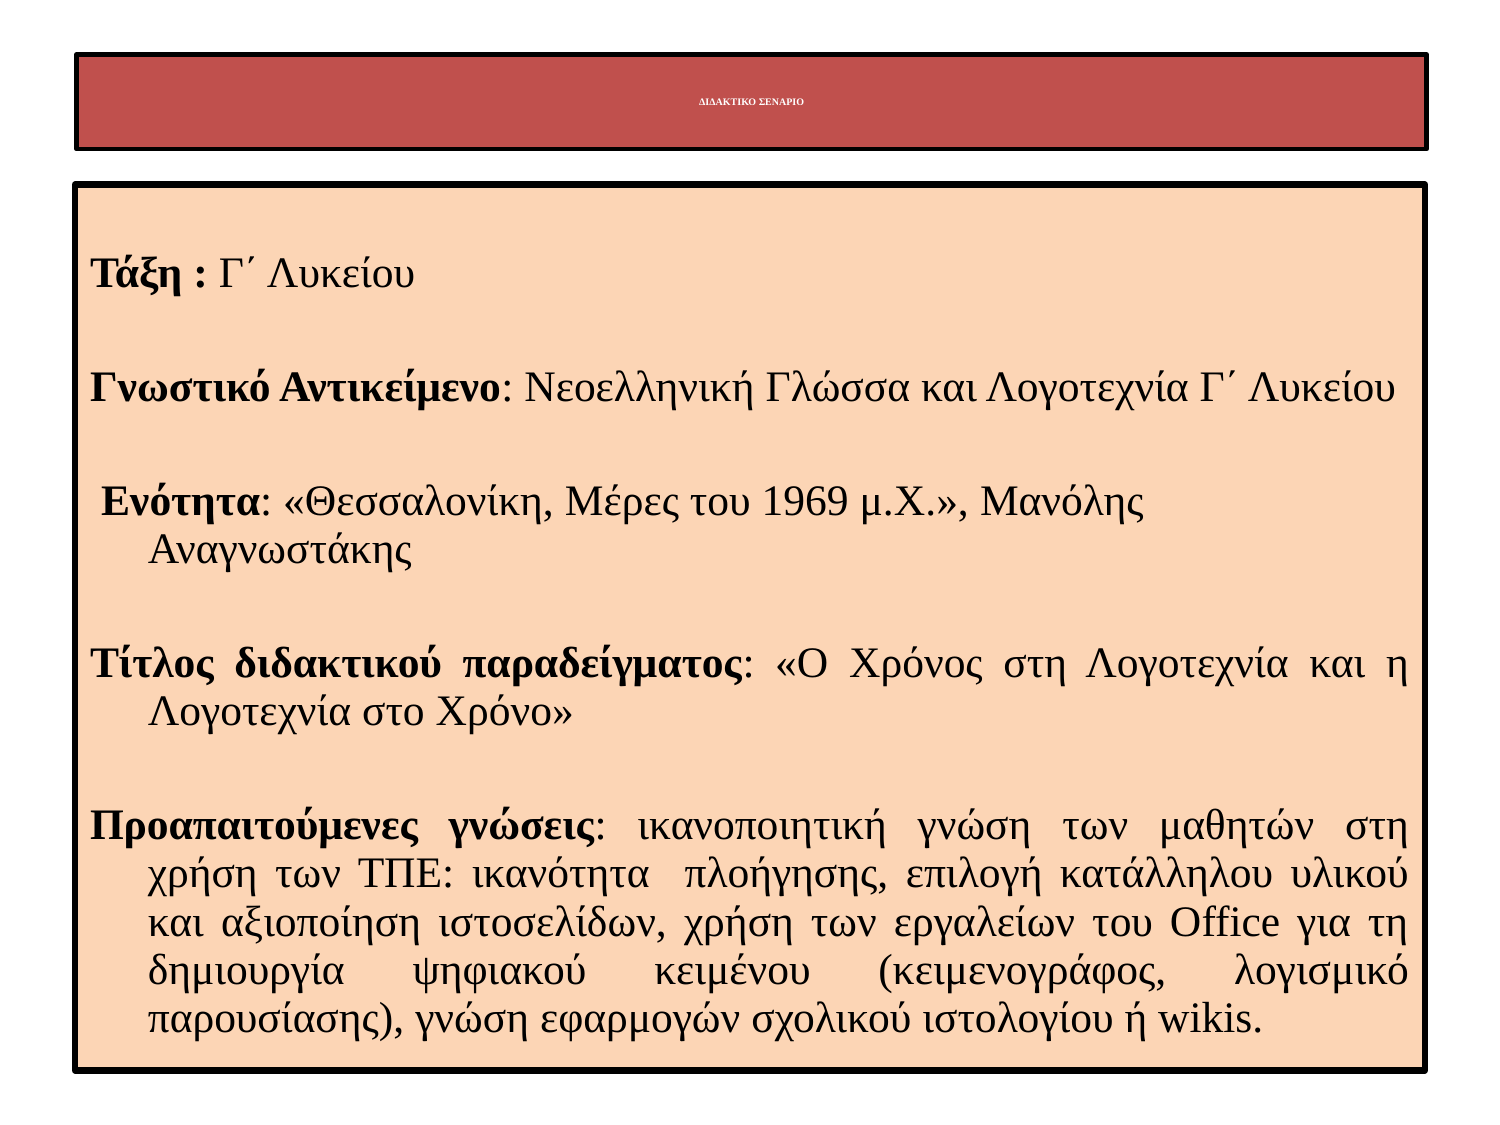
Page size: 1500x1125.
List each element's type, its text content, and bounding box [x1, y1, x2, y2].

title ΔΙΔΑΚΤΙΚΟ ΣΕΝΑΡΙΟ [76, 54, 1427, 149]
list Τάξη : Γ΄ Λυκείου Γνωστικό Αντικείμενο: Νεοελληνική Γλώσσα και Λογοτεχνία Γ΄ Λυκείου Ενότητα: «Θεσσαλονίκη, Μέρες του 1969 μ.Χ.», Μανόλης Αναγνωστάκης Τίτλος διδακτικού παραδείγματος: «Ο Χρόνος στη Λογοτεχνία και η Λογοτεχνία στο Χρόνο» Προαπαιτούμενες γνώσεις: ικανοποιητική γνώση των μαθητών στη χρήση των ΤΠΕ: ικανότητα πλοήγησης, επιλογή κατάλληλου υλικού και αξιοποίηση ιστοσελίδων, χρήση των εργαλείων του Office για τη δημιουργία ψηφιακού κειμένου (κειμενογράφος, λογισμικό παρουσίασης), γνώση εφαρμογών σχολικού ιστολογίου ή wikis. [75, 184, 1425, 1071]
